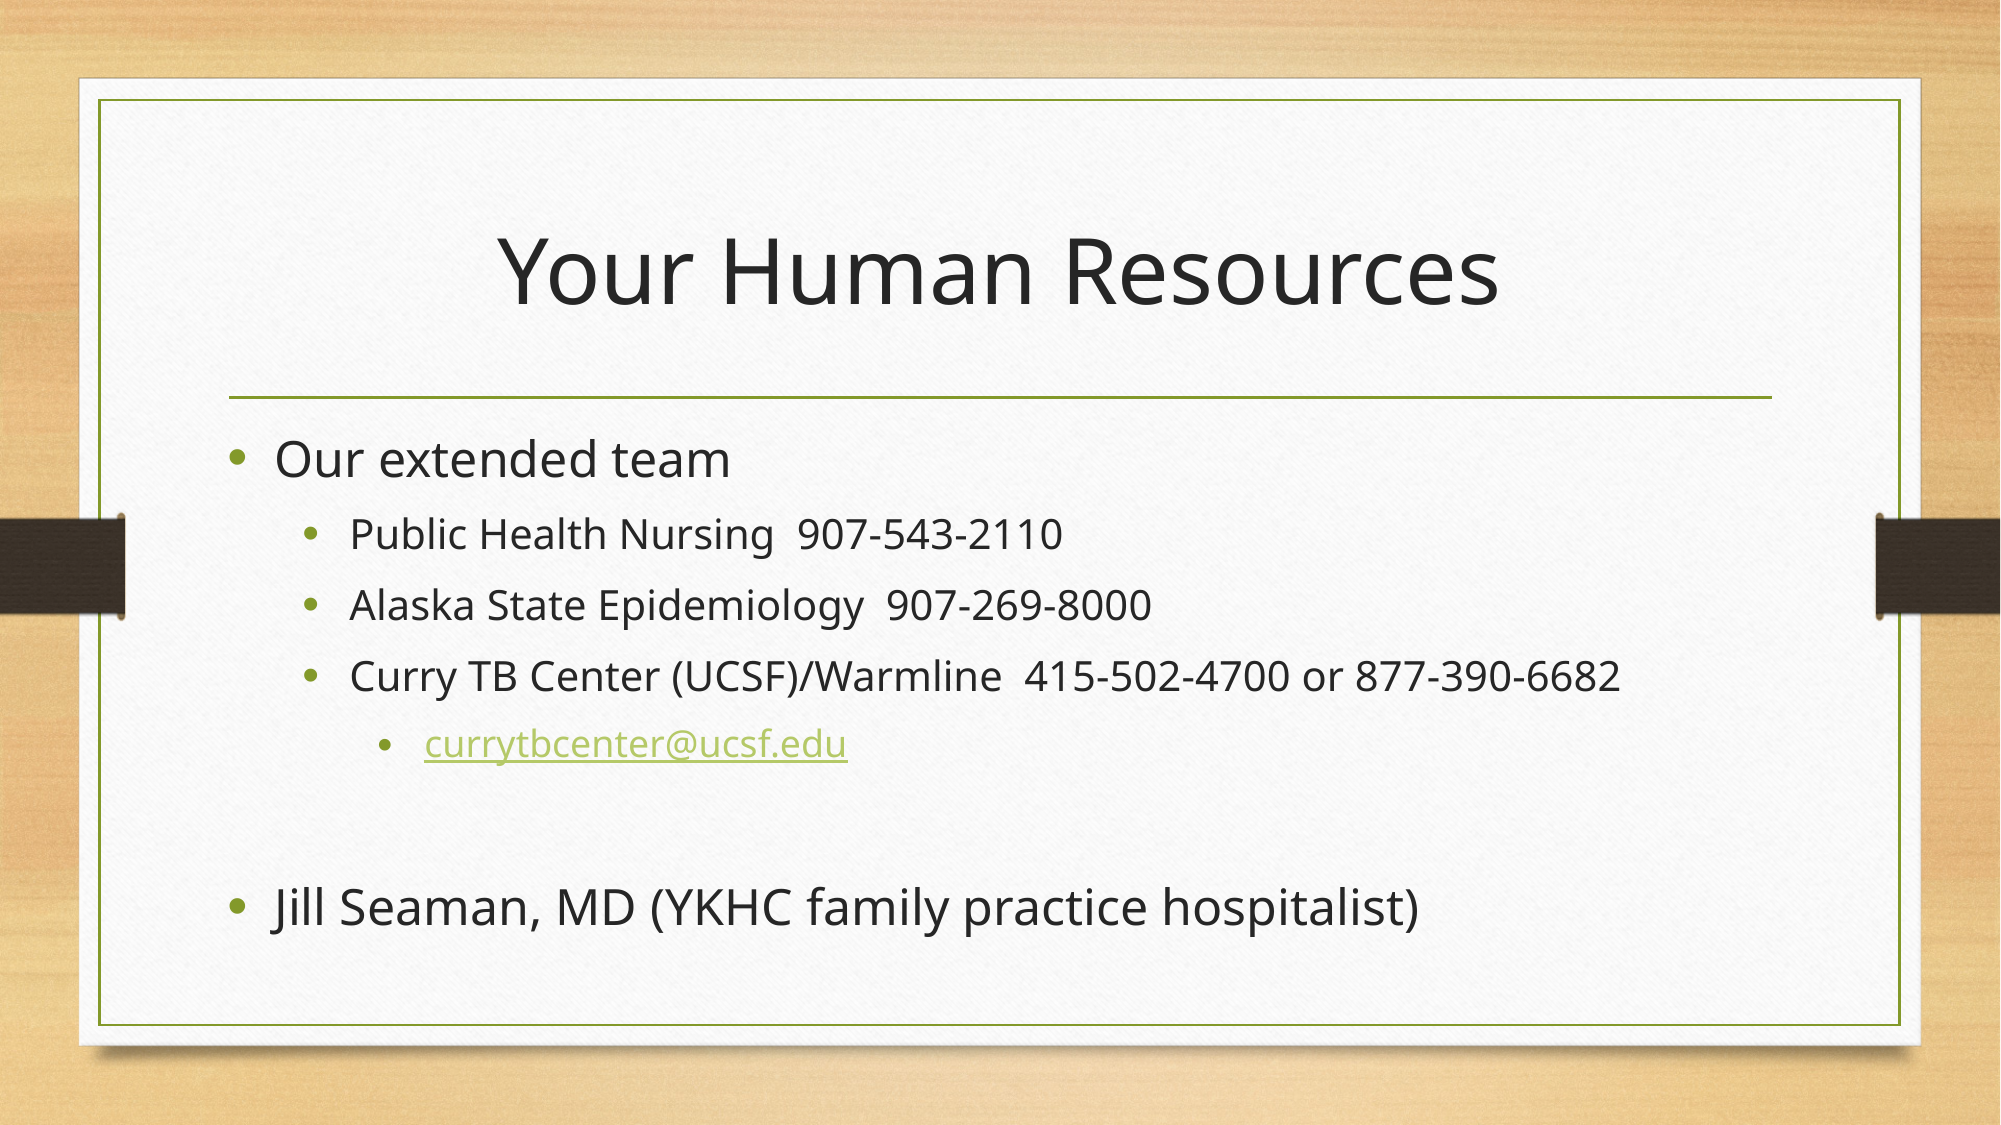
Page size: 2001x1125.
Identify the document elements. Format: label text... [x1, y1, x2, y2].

picture [0, 0, 2001, 1125]
title Your Human Resources [212, 161, 1788, 375]
list Our extended team Public Health Nursing 907-543-2110 Alaska State Epidemiology 907-269-8000 Curry TB Center (UCSF)/Warmline 415-502-4700 or 877-390-6682 currytbcenter@ucsf.edu Jill Seaman, MD (YKHC family practice hospitalist) [212, 419, 1788, 1016]
